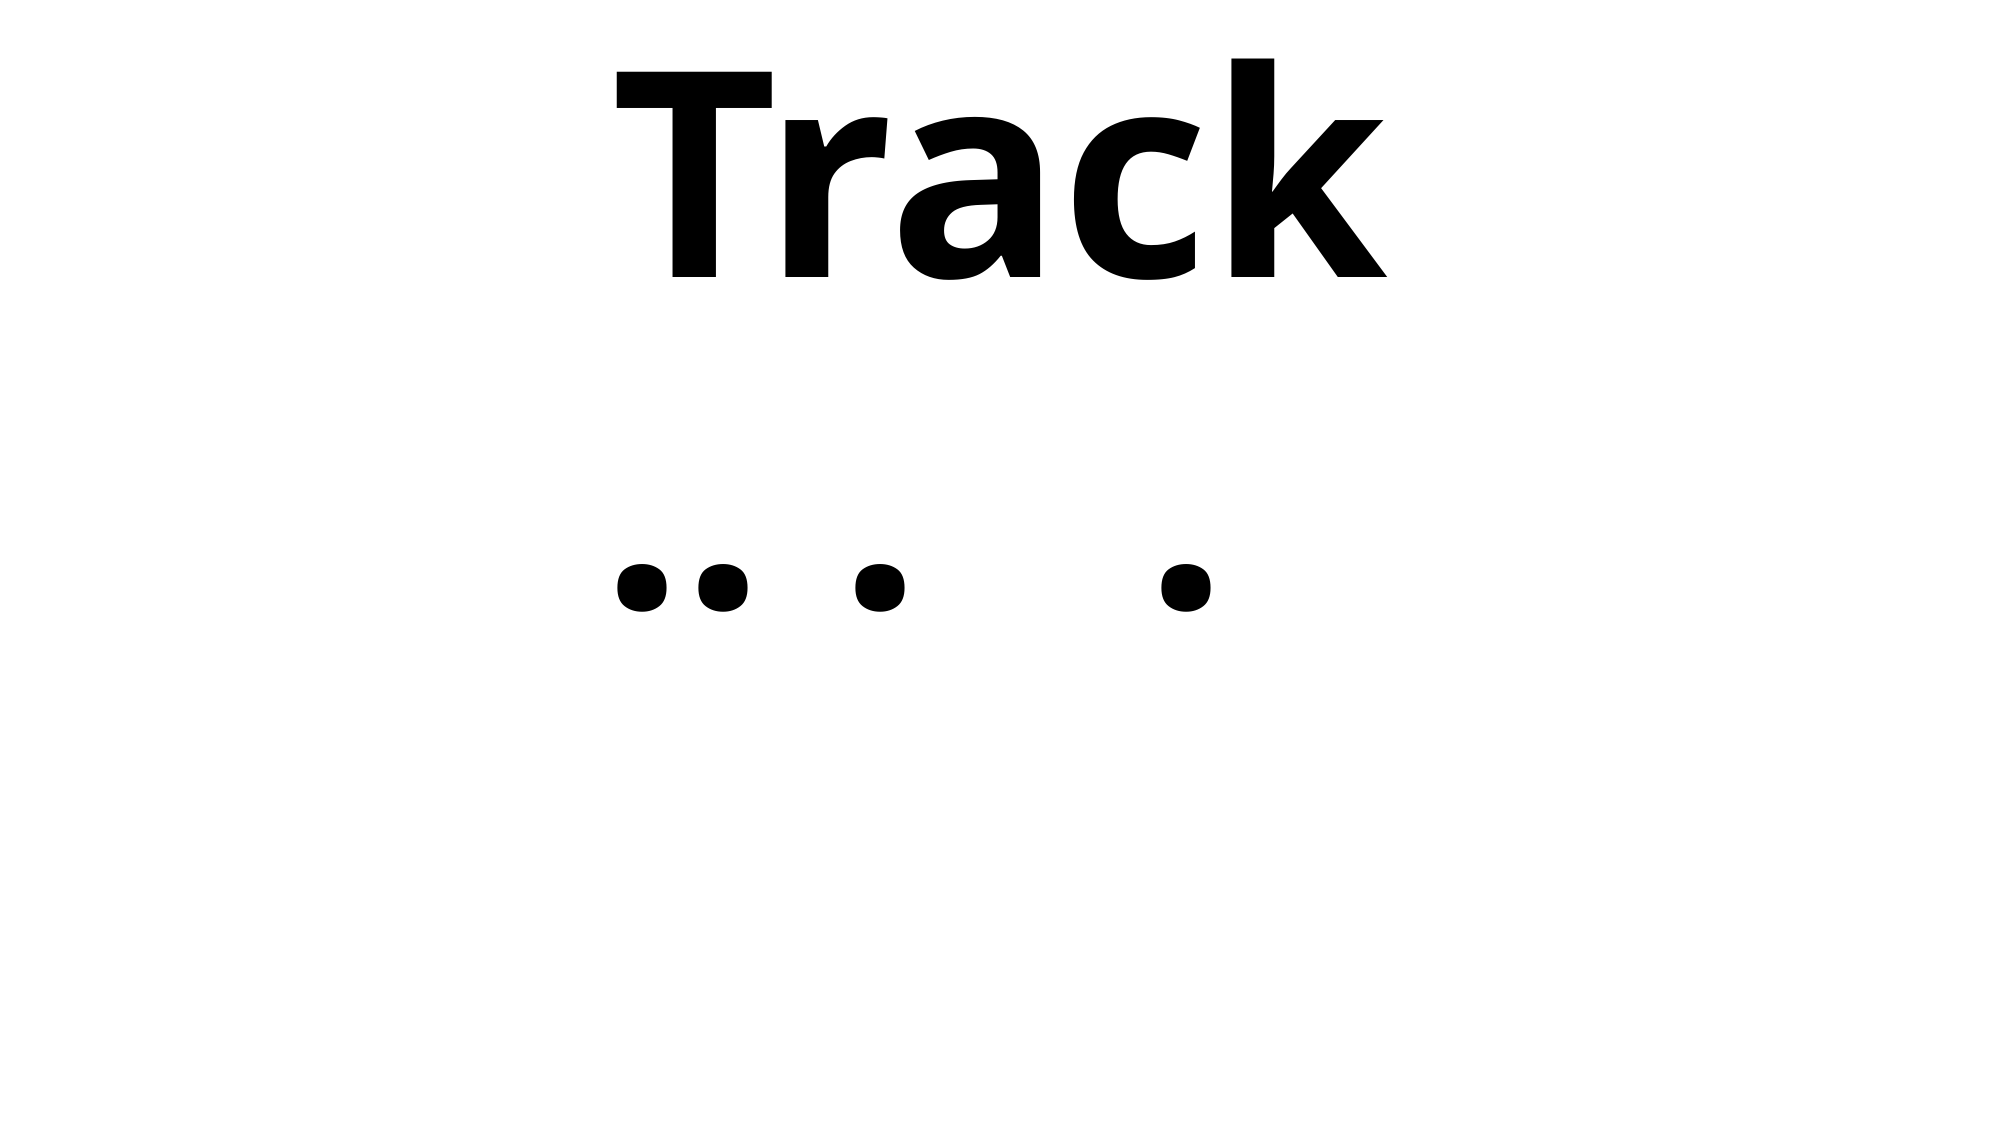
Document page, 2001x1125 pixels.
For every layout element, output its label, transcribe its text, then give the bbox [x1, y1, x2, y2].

list Track .. . . [137, 21, 1863, 1014]
